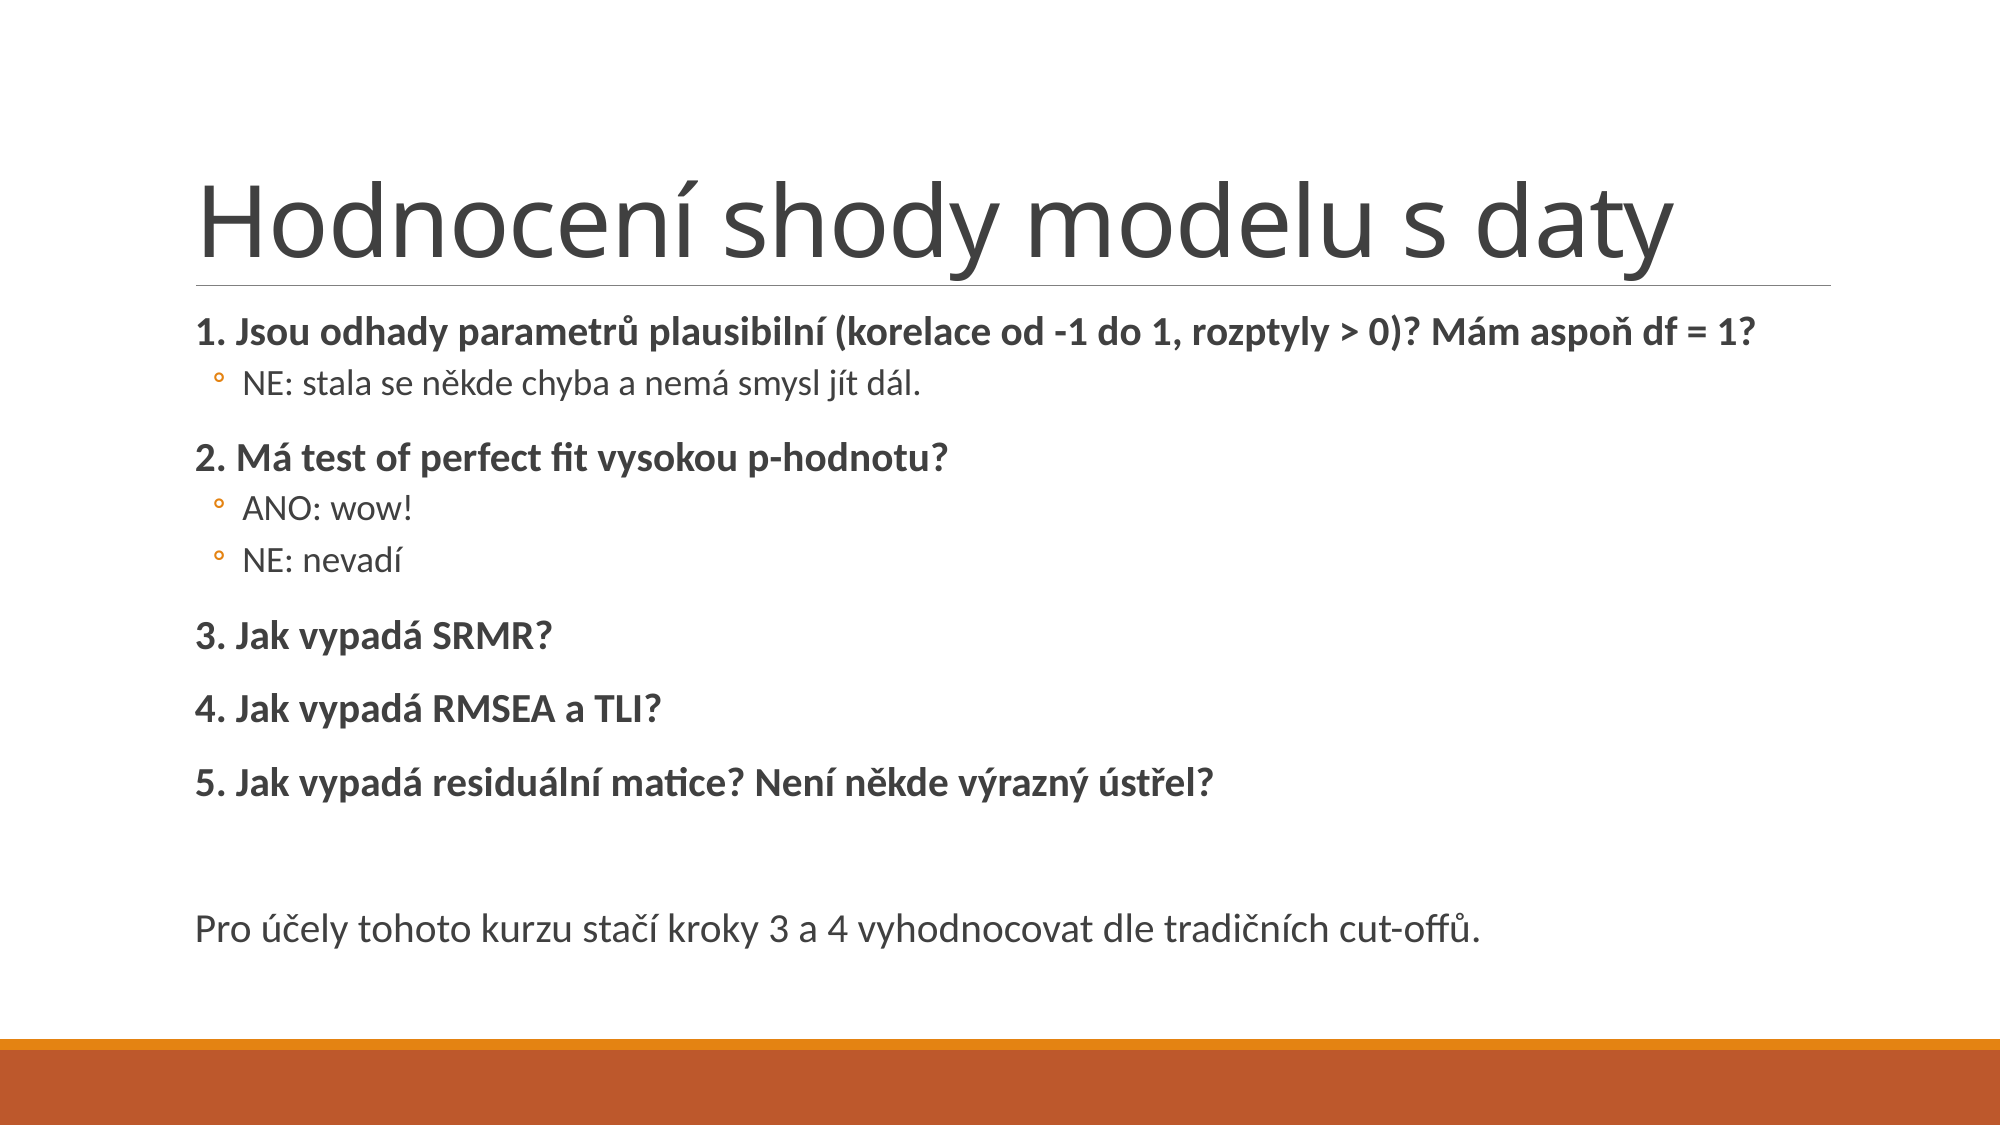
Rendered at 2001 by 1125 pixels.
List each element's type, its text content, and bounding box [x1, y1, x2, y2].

list 1. Jsou odhady parametrů plausibilní (korelace od -1 do 1, rozptyly > 0)? Mám aspoň df = 1? NE: stala se někde chyba a nemá smysl jít dál. 2. Má test of perfect fit vysokou p-hodnotu? ANO: wow! NE: nevadí 3. Jak vypadá SRMR? 4. Jak vypadá RMSEA a TLI? 5. Jak vypadá residuální matice? Není někde výrazný ústřel? Pro účely tohoto kurzu stačí kroky 3 a 4 vyhodnocovat dle tradičních cut-offů. [180, 302, 1830, 963]
title Hodnocení shody modelu s daty [180, 47, 1830, 285]
